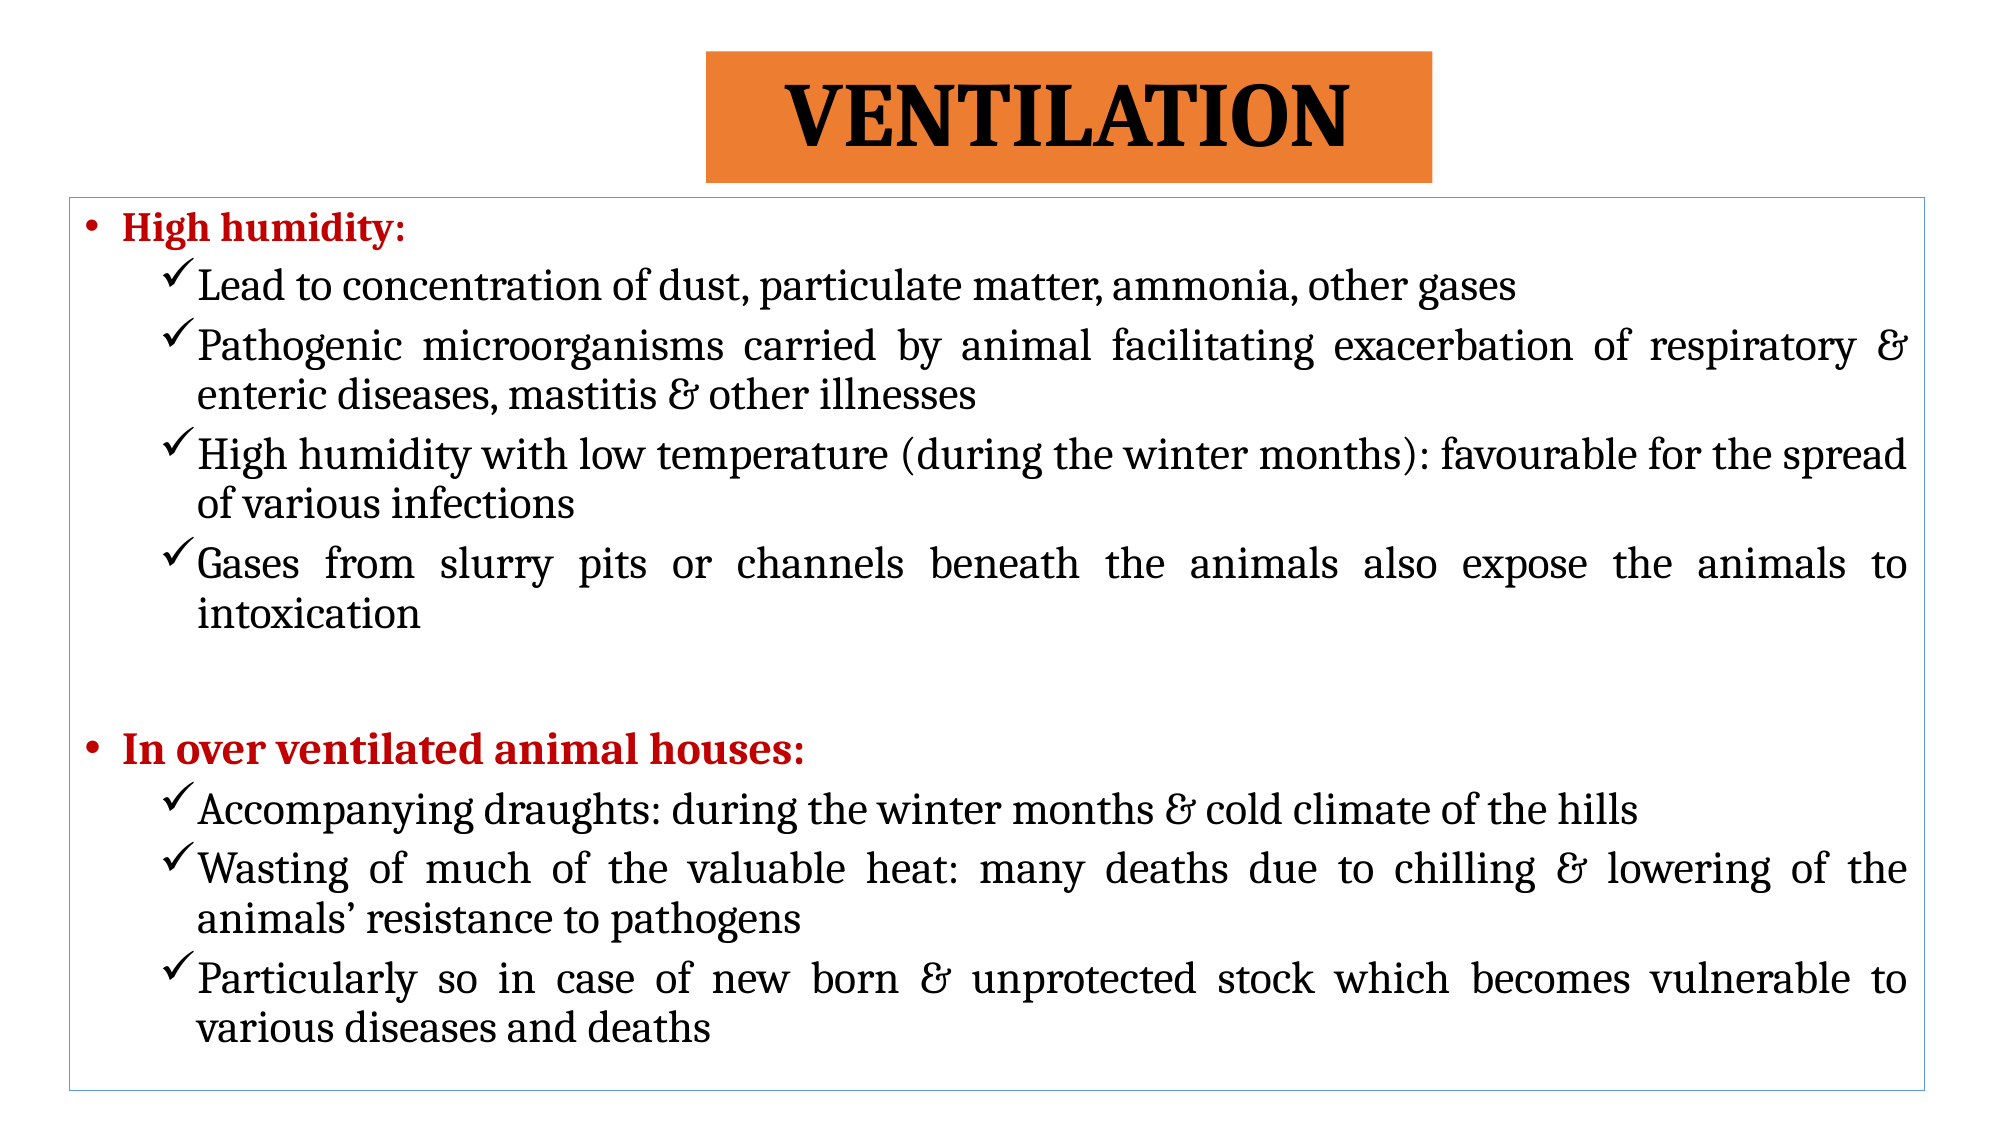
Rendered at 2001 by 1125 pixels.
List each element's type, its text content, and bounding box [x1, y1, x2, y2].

title VENTILATION [706, 51, 1433, 183]
list High humidity: Lead to concentration of dust, particulate matter, ammonia, other gases Pathogenic microorganisms carried by animal facilitating exacerbation of respiratory & enteric diseases, mastitis & other illnesses High humidity with low temperature (during the winter months): favourable for the spread of various infections Gases from slurry pits or channels beneath the animals also expose the animals to intoxication In over ventilated animal houses: Accompanying draughts: during the winter months & cold climate of the hills Wasting of much of the valuable heat: many deaths due to chilling & lowering of the animals’ resistance to pathogens Particularly so in case of new born & unprotected stock which becomes vulnerable to various diseases and deaths [69, 197, 1925, 1091]
